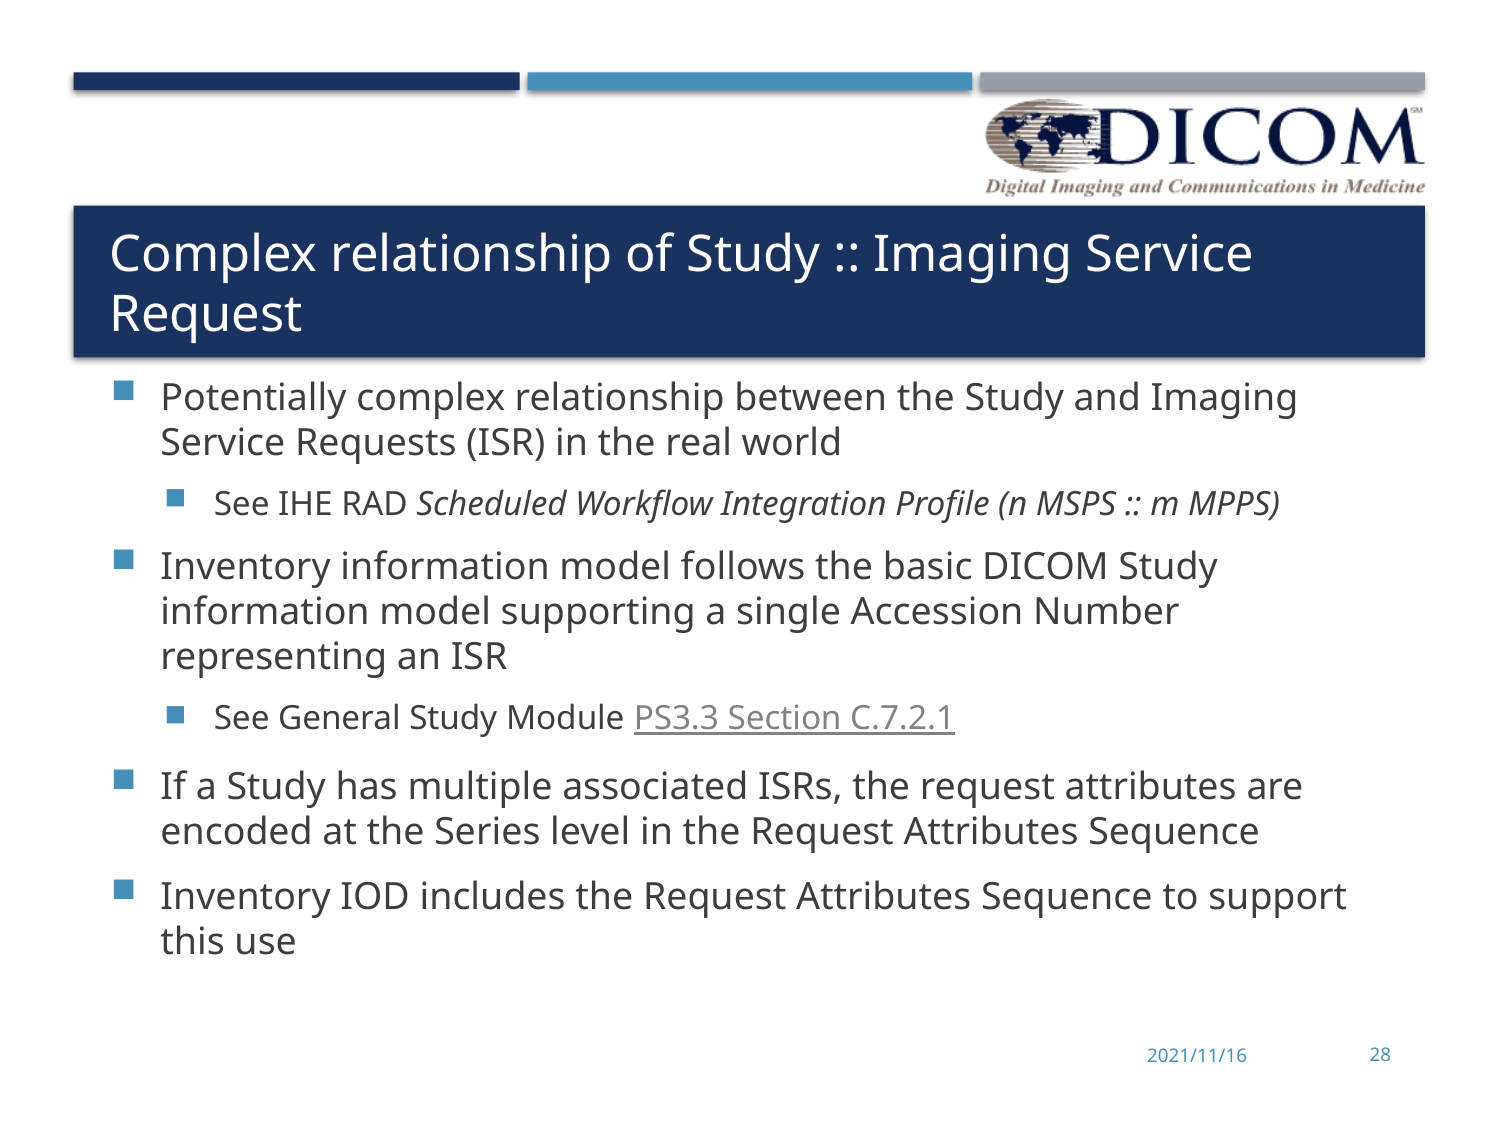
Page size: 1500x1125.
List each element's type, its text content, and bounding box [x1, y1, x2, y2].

title Complex relationship of Study :: Imaging Service Request [94, 213, 1406, 350]
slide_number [911, 1025, 1262, 1086]
picture [984, 99, 1426, 198]
slide_number 28 [1279, 1025, 1406, 1086]
list Potentially complex relationship between the Study and Imaging Service Requests (ISR) in the real world See IHE RAD Scheduled Workflow Integration Profile (n MSPS :: m MPPS) Inventory information model follows the basic DICOM Study information model supporting a single Accession Number representing an ISR See General Study Module PS3.3 Section C.7.2.1 If a Study has multiple associated ISRs, the request attributes are encoded at the Series level in the Request Attributes Sequence Inventory IOD includes the Request Attributes Sequence to support this use [95, 365, 1406, 962]
